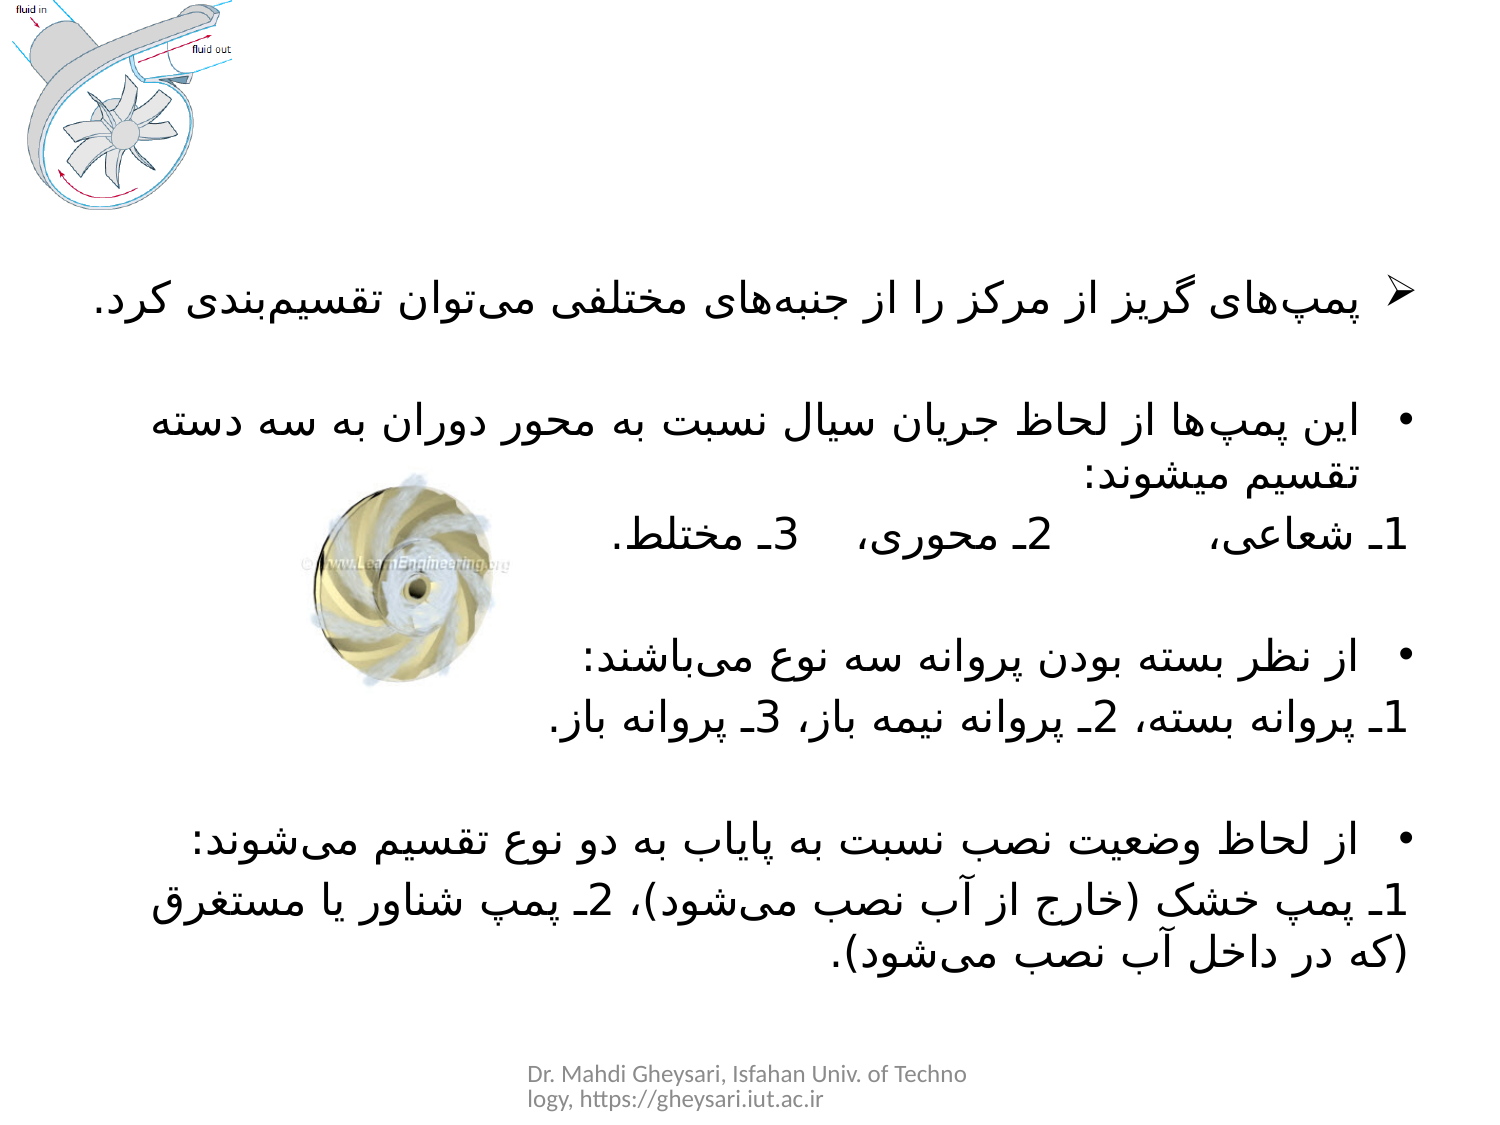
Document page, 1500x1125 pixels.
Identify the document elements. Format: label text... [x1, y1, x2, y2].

list پمپ‌های گریز از مرکز را از جنبه‌های مختلفی می‌توان تقسیم‌بندی کرد. این پمپ‌ها از لحاظ جریان سیال نسبت به محور دوران به سه دسته تقسیم می­شوند: 1ـ شعاعی، 2ـ محوری، 3ـ مختلط. از نظر بسته بودن پروانه سه نوع می‌باشند: 1ـ پروانه بسته، 2ـ پروانه نیمه باز، 3ـ پروانه باز. از لحاظ وضعیت نصب نسبت به پایاب به دو نوع تقسیم می‌شوند: 1ـ پمپ خشک (خارج از آب نصب می‌شود)، 2ـ پمپ شناور یا مستغرق (که در داخل آب نصب می‌شود). [75, 262, 1425, 1005]
picture [12, 0, 232, 226]
footer Dr. Mahdi Gheysari, Isfahan Univ. of Technology, https://gheysari.iut.ac.ir [512, 1042, 988, 1103]
picture [299, 462, 513, 701]
